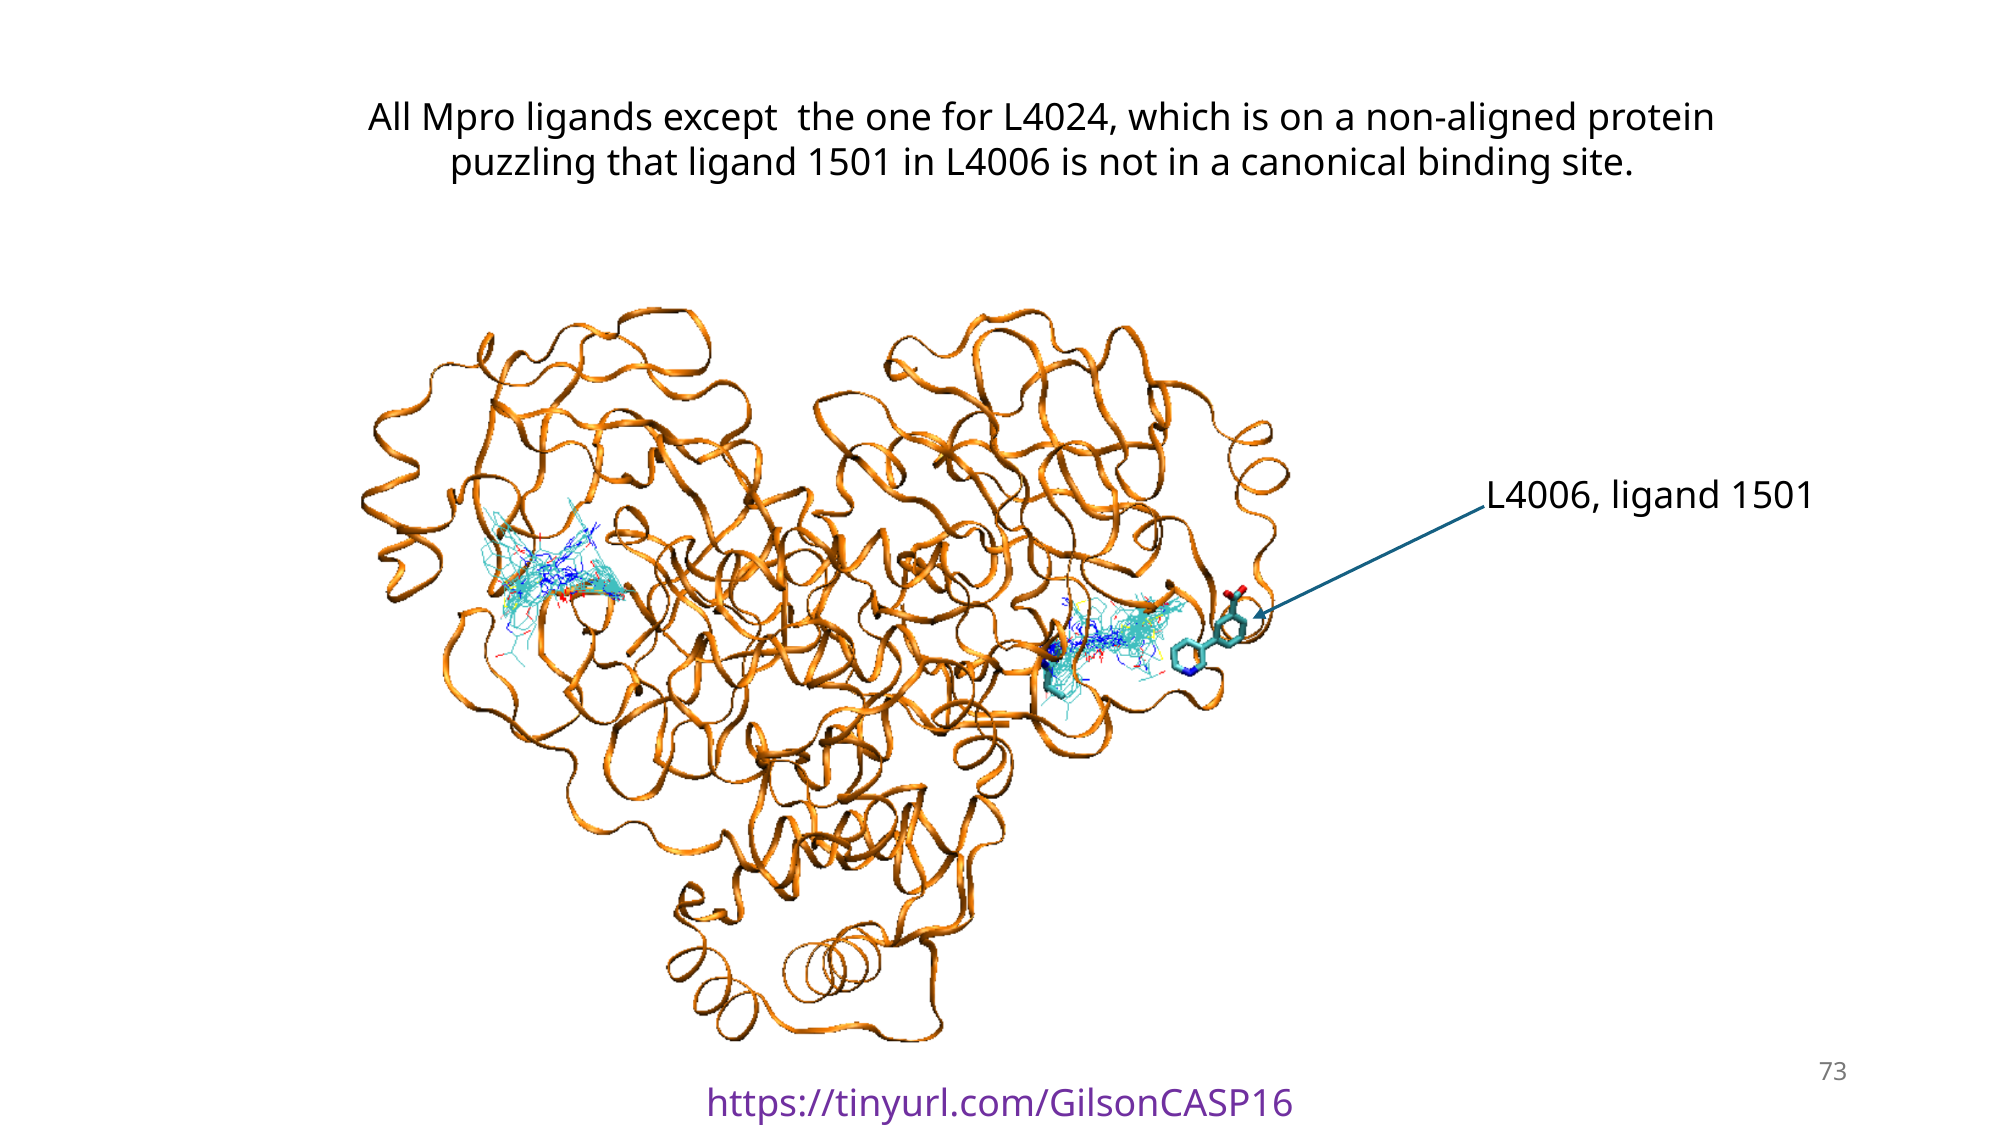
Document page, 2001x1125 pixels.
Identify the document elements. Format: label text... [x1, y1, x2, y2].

text_box L4006, ligand 1501 [1470, 463, 1832, 524]
picture [348, 260, 1396, 1086]
slide_number 73 [1412, 1042, 1863, 1103]
text_box All Mpro ligands except the one for L4024, which is on a non-aligned protein puzzling that ligand 1501 in L4006 is not in a canonical binding site. [353, 85, 1732, 191]
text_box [1252, 505, 1485, 620]
